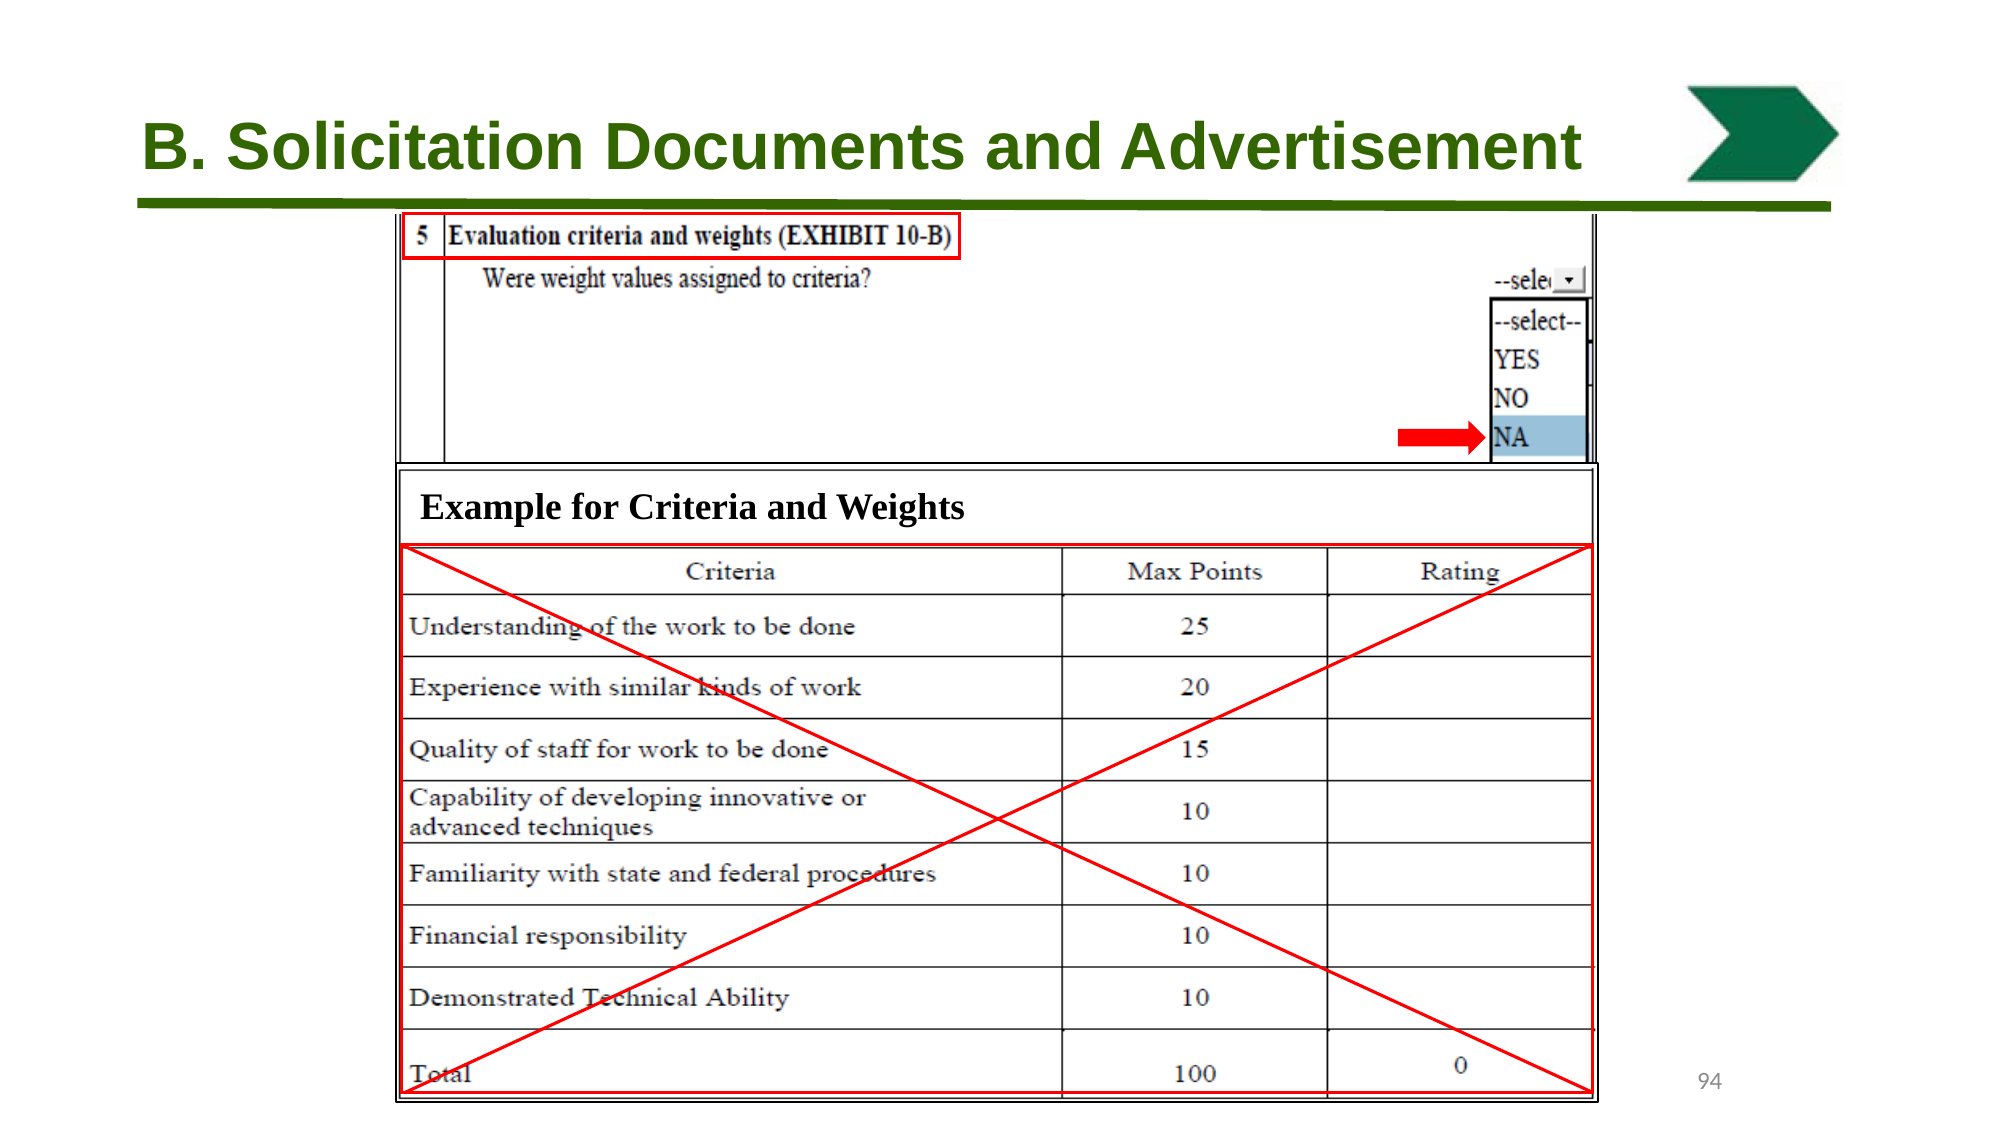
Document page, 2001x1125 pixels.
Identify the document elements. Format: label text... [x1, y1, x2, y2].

slide_number 94 [1662, 1050, 1738, 1111]
picture [395, 214, 1597, 1102]
title B. Solicitation Documents and Advertisement [126, 79, 1824, 217]
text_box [401, 544, 1593, 1093]
